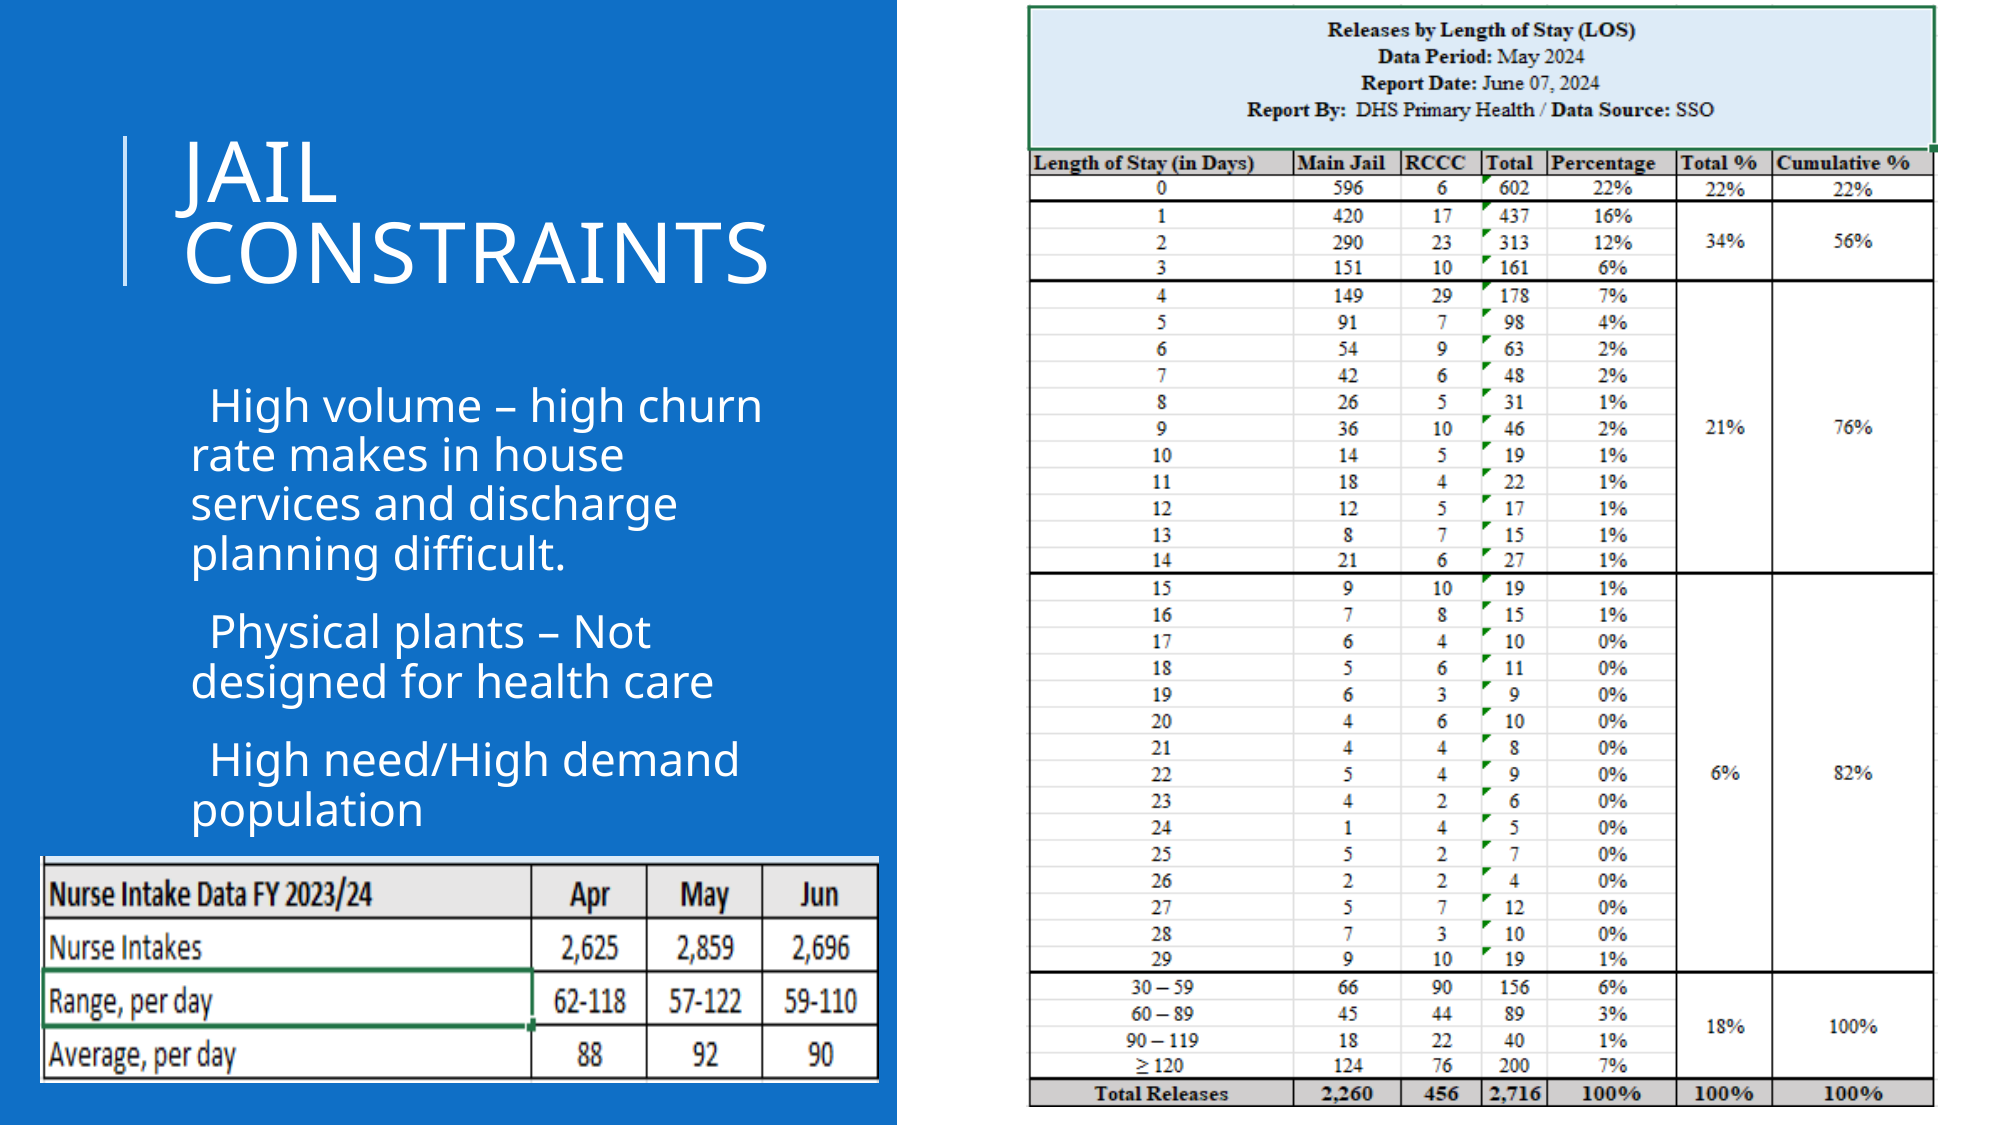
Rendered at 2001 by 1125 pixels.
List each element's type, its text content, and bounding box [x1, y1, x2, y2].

title Jail constraints [168, 96, 788, 342]
text_box [0, 0, 898, 1125]
picture [40, 856, 879, 1084]
picture [1026, 4, 1938, 1107]
list High volume – high churn rate makes in house services and discharge planning difficult. Physical plants – Not designed for health care High need/High demand population [168, 375, 790, 851]
